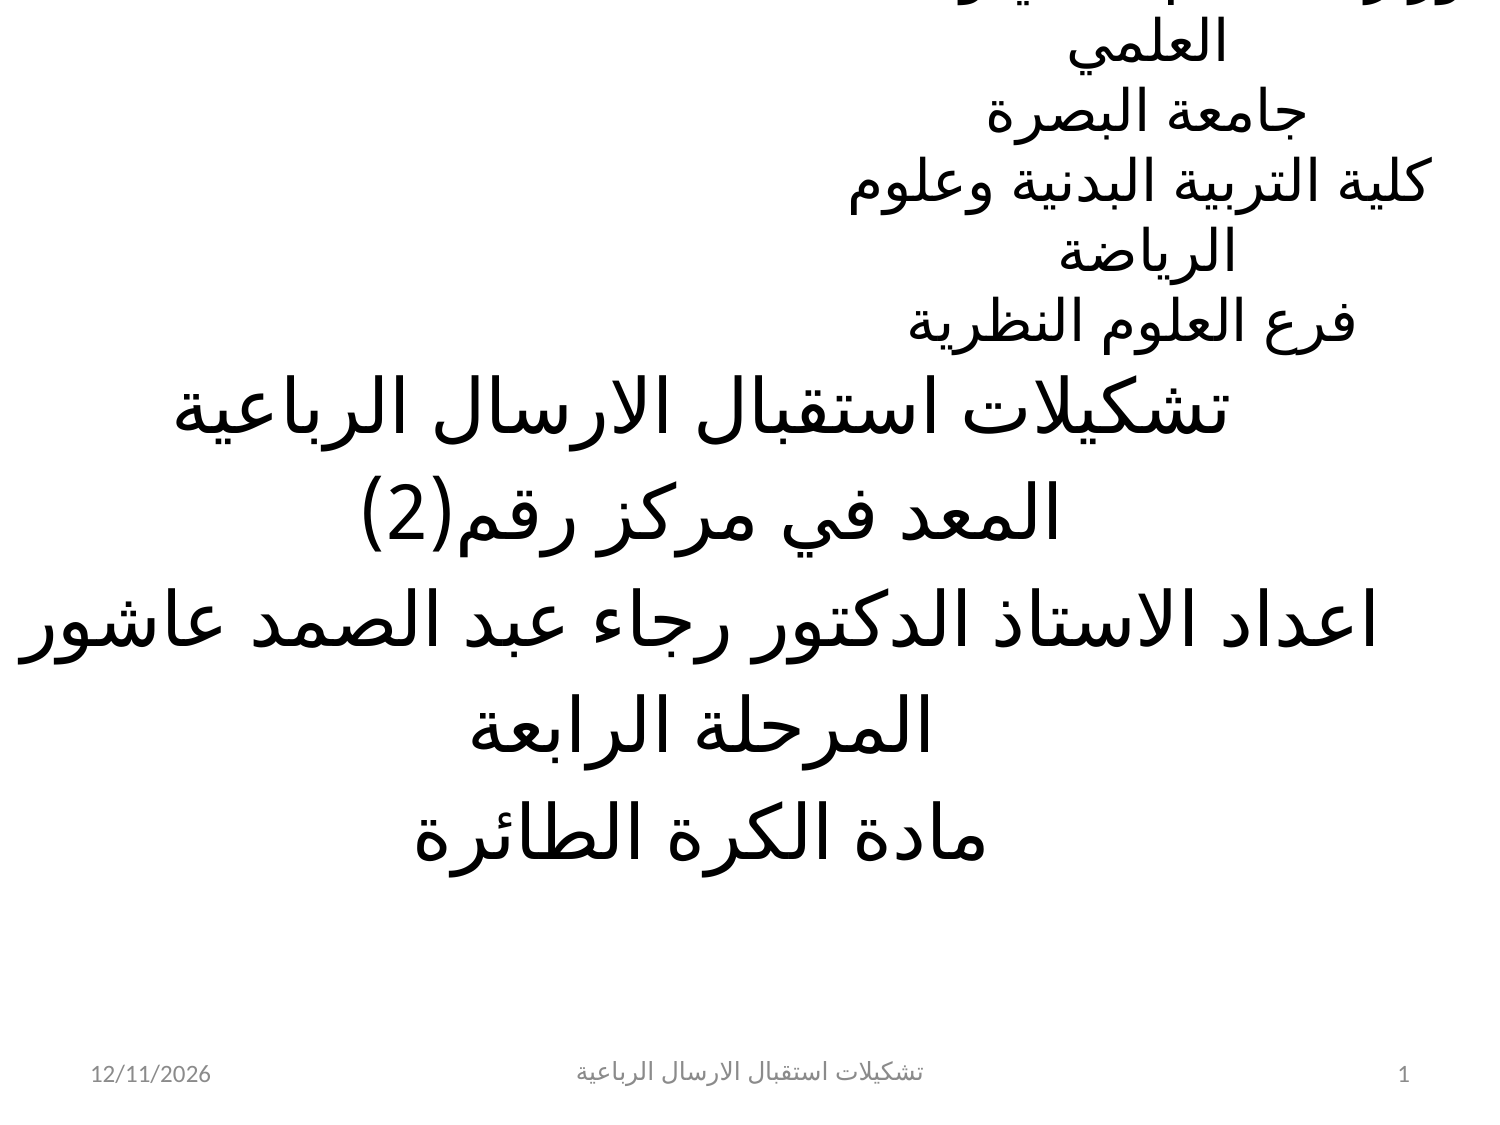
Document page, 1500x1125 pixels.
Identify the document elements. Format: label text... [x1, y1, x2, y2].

subtitle تشكيلات استقبال الارسال الرباعية المعد في مركز رقم(2) اعداد الاستاذ الدكتور رجاء عبد الصمد عاشور المرحلة الرابعة مادة الكرة الطائرة [0, 349, 1424, 965]
slide_number 1 [1074, 1042, 1425, 1103]
footer تشكيلات استقبال الارسال الرباعية [512, 1042, 988, 1103]
title وزارة التعليم العالي والبحث العلمي جامعة البصرة كلية التربية البدنية وعلوم الرياضة فرع العلوم النظرية [786, 7, 1495, 279]
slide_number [75, 1042, 425, 1103]
